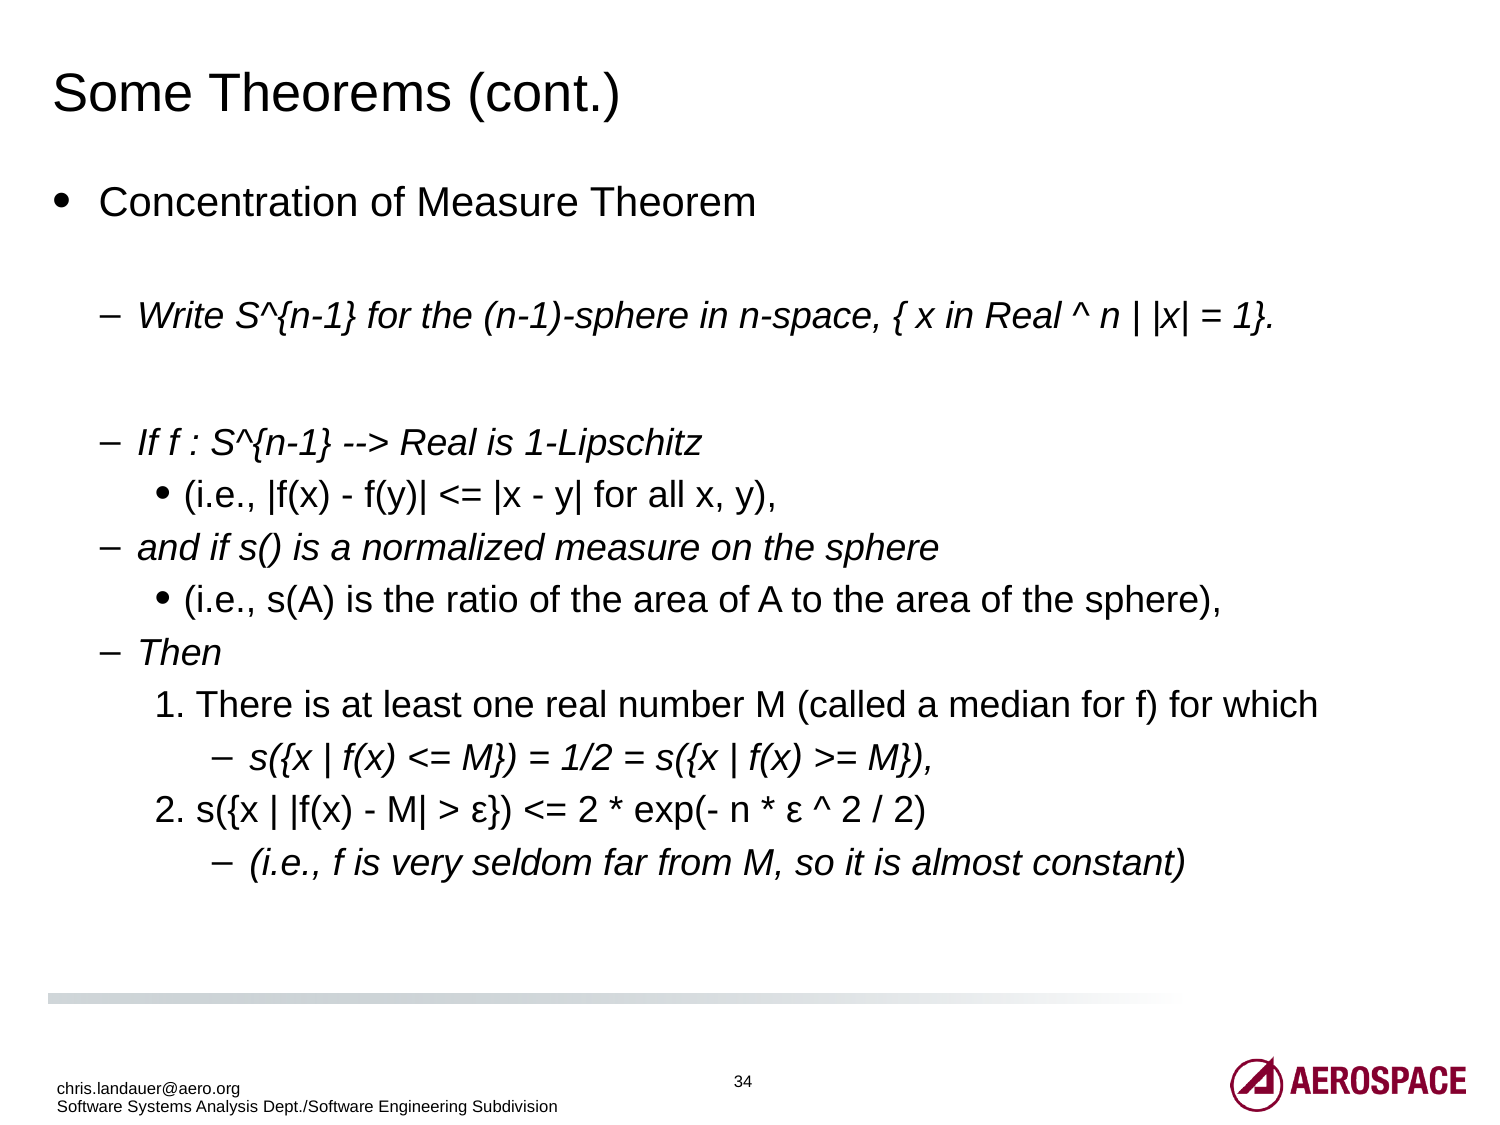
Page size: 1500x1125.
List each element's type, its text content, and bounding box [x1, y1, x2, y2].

title Some Theorems (cont.) [37, 50, 1388, 146]
picture [1230, 1056, 1466, 1112]
list Concentration of Measure Theorem Write S^{n-1} for the (n-1)-sphere in n-space, { x in Real ^ n | |x| = 1}. If f : S^{n-1} --> Real is 1-Lipschitz (i.e., |f(x) - f(y)| <= |x - y| for all x, y), and if s() is a normalized measure on the sphere (i.e., s(A) is the ratio of the area of A to the area of the sphere), Then 1. There is at least one real number M (called a median for f) for which s({x | f(x) <= M}) = 1/2 = s({x | f(x) >= M}), 2. s({x | |f(x) - M| > ε}) <= 2 * exp(- n * ε ^ 2 / 2) (i.e., f is very seldom far from M, so it is almost constant) [37, 167, 1473, 952]
